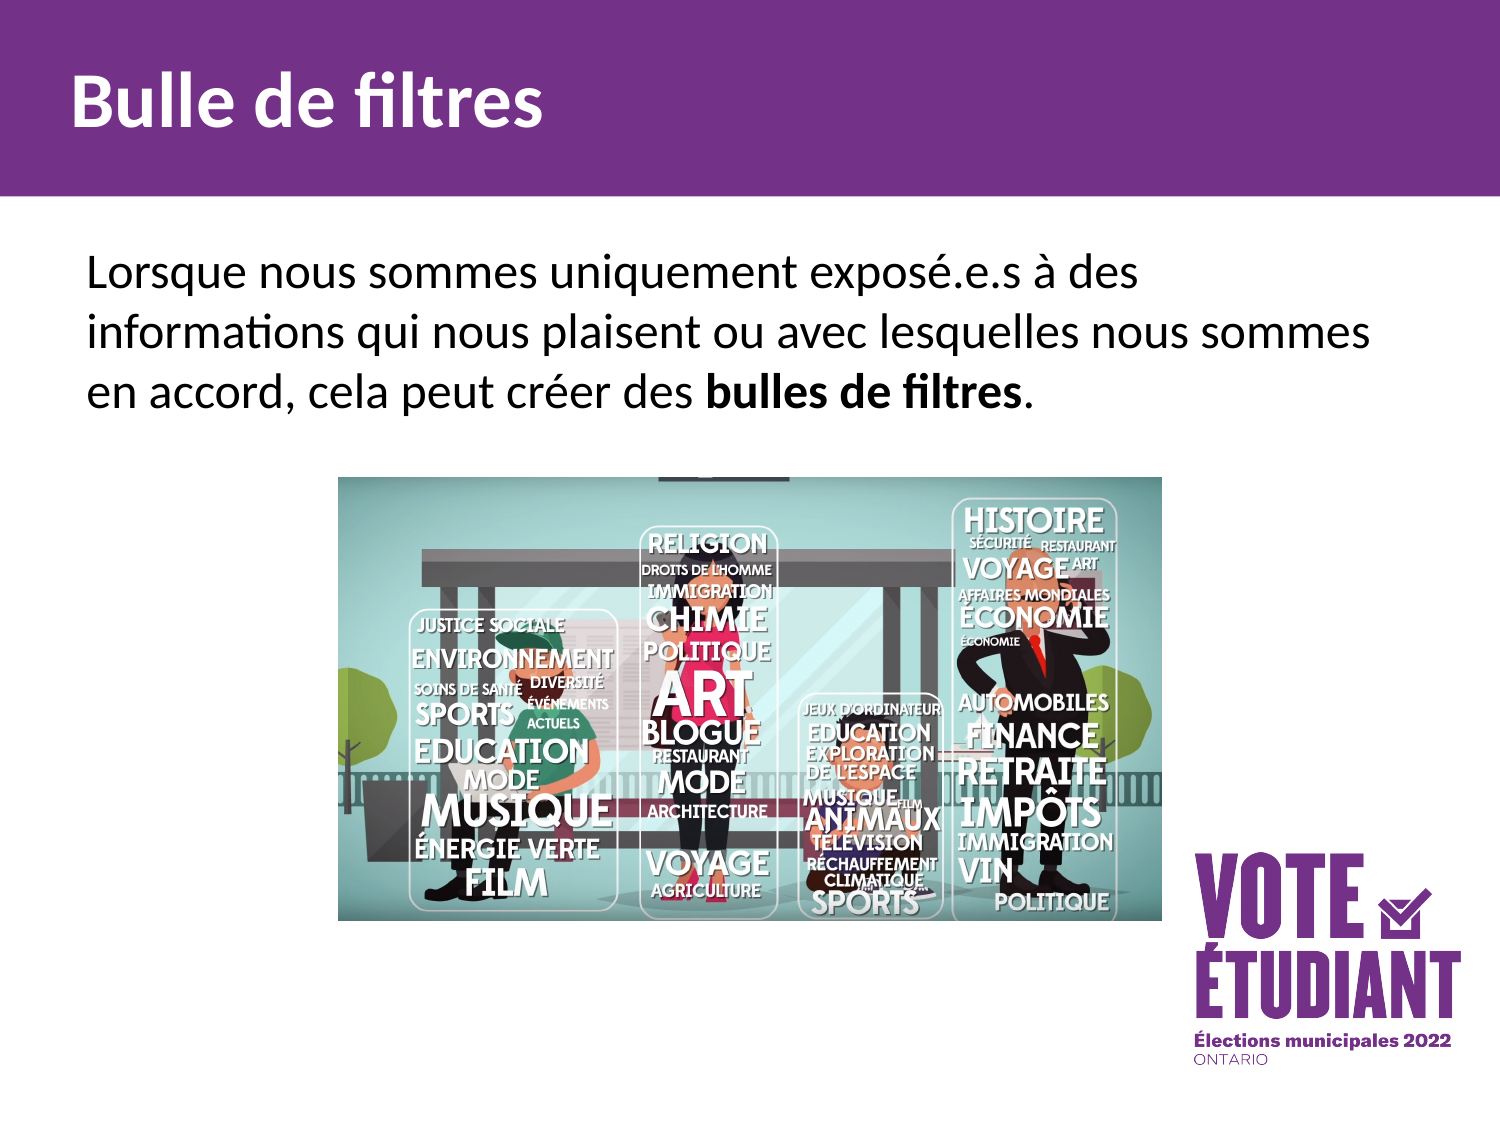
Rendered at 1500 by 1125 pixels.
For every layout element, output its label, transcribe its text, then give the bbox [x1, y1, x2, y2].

picture [1194, 852, 1461, 1065]
text_box Lorsque nous sommes uniquement exposé.e.s à des informations qui nous plaisent ou avec lesquelles nous sommes en accord, cela peut créer des bulles de filtres. [71, 230, 1393, 536]
text_box Bulle de filtres [55, 40, 1064, 152]
picture [338, 476, 1162, 921]
